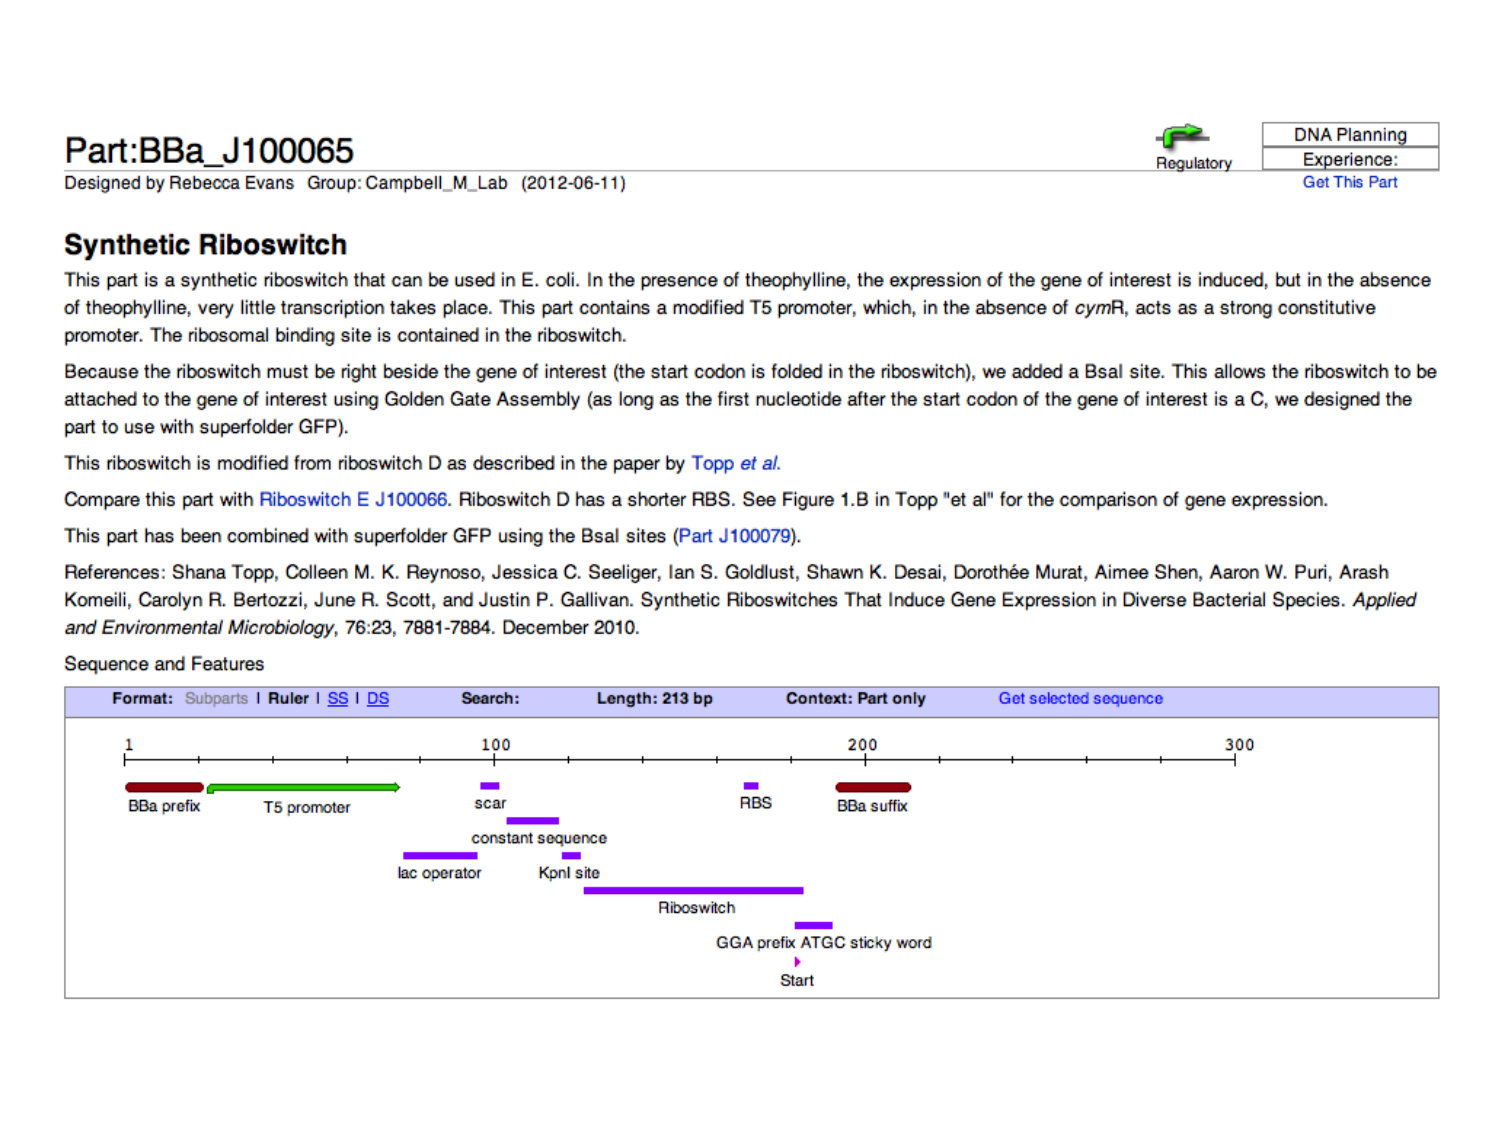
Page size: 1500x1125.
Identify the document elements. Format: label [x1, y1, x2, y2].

list [45, 114, 1451, 1006]
